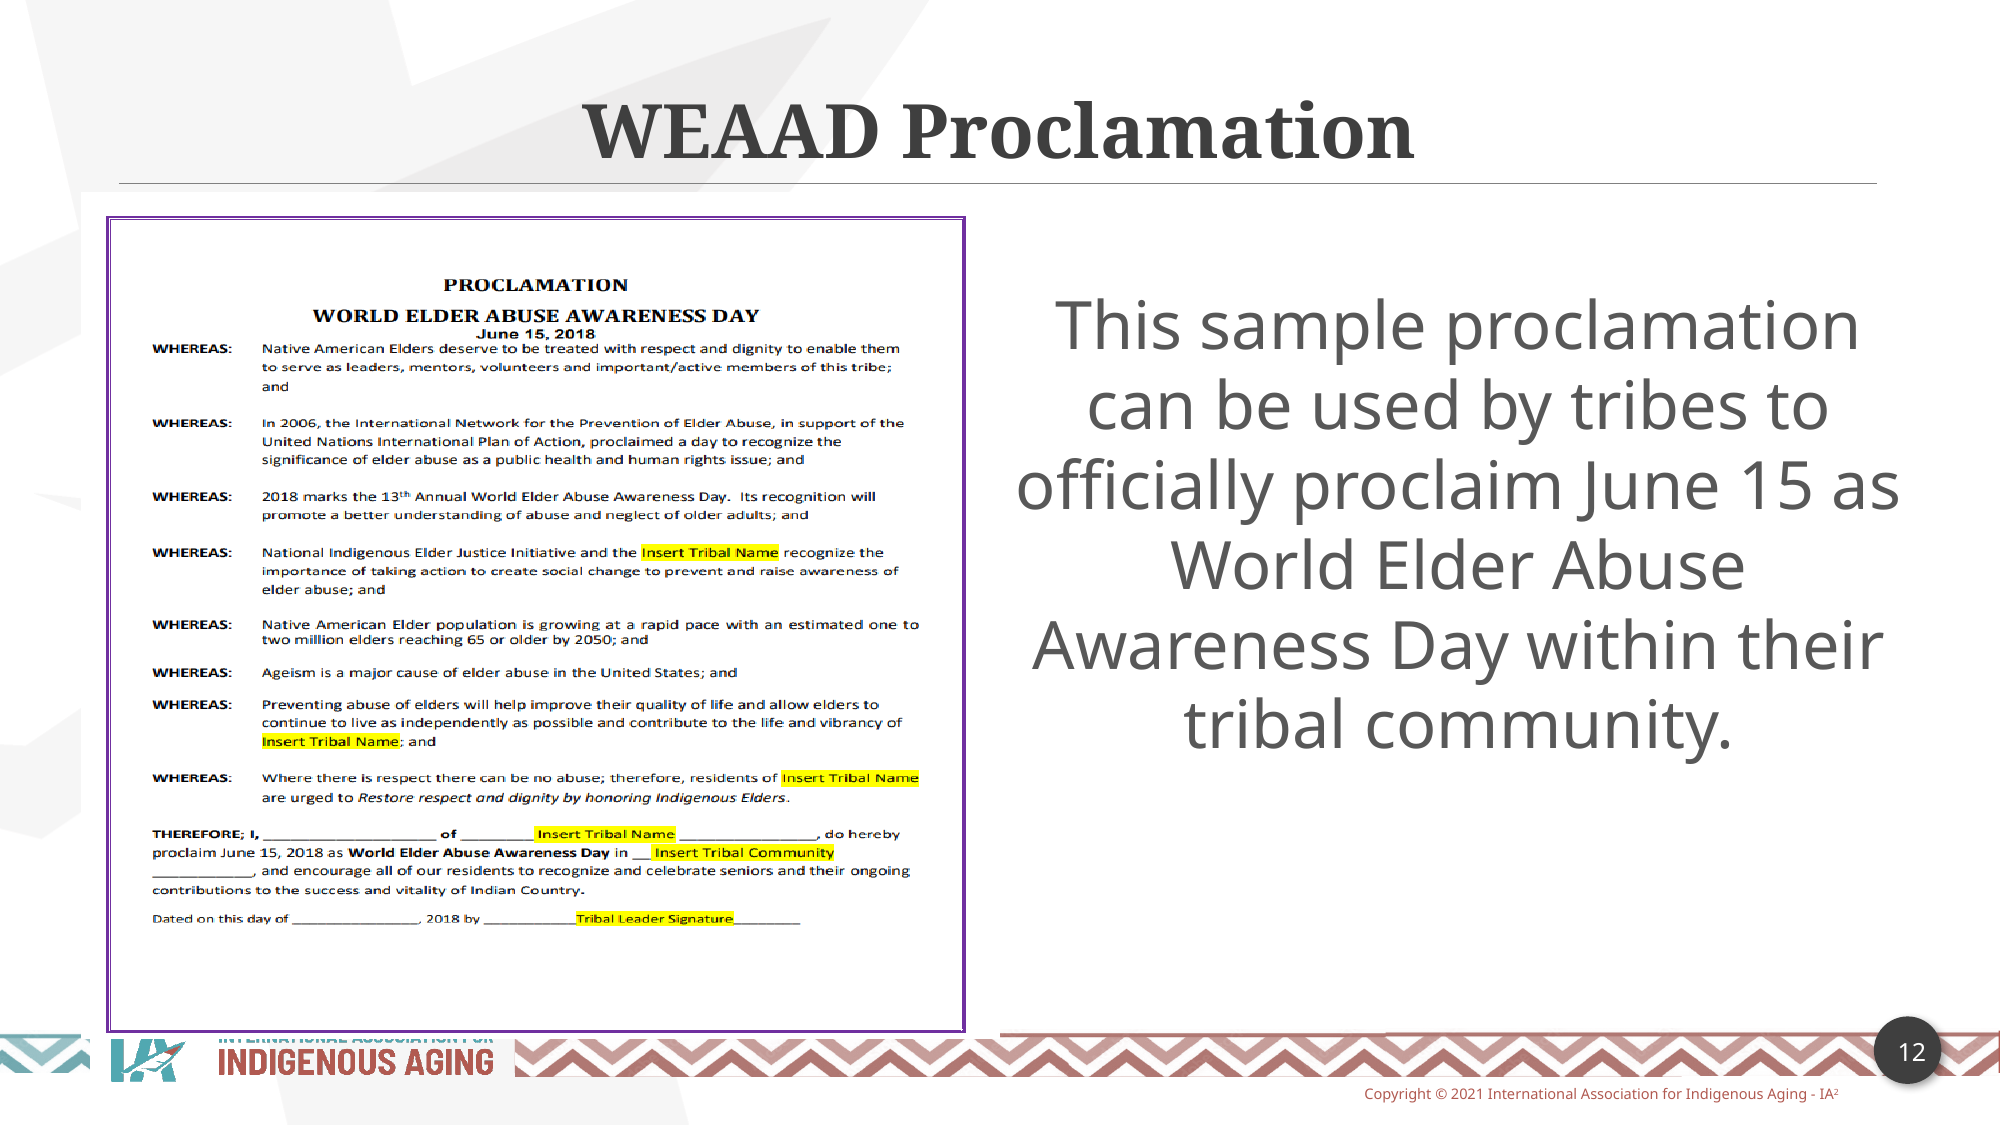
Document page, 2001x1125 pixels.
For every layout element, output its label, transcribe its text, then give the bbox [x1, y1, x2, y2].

text_box This sample proclamation can be used by tribes to officially proclaim June 15 as World Elder Abuse Awareness Day within their tribal community. [1000, 275, 1919, 770]
list WEAAD Proclamation [118, 86, 1881, 169]
picture [0, 0, 1000, 1125]
